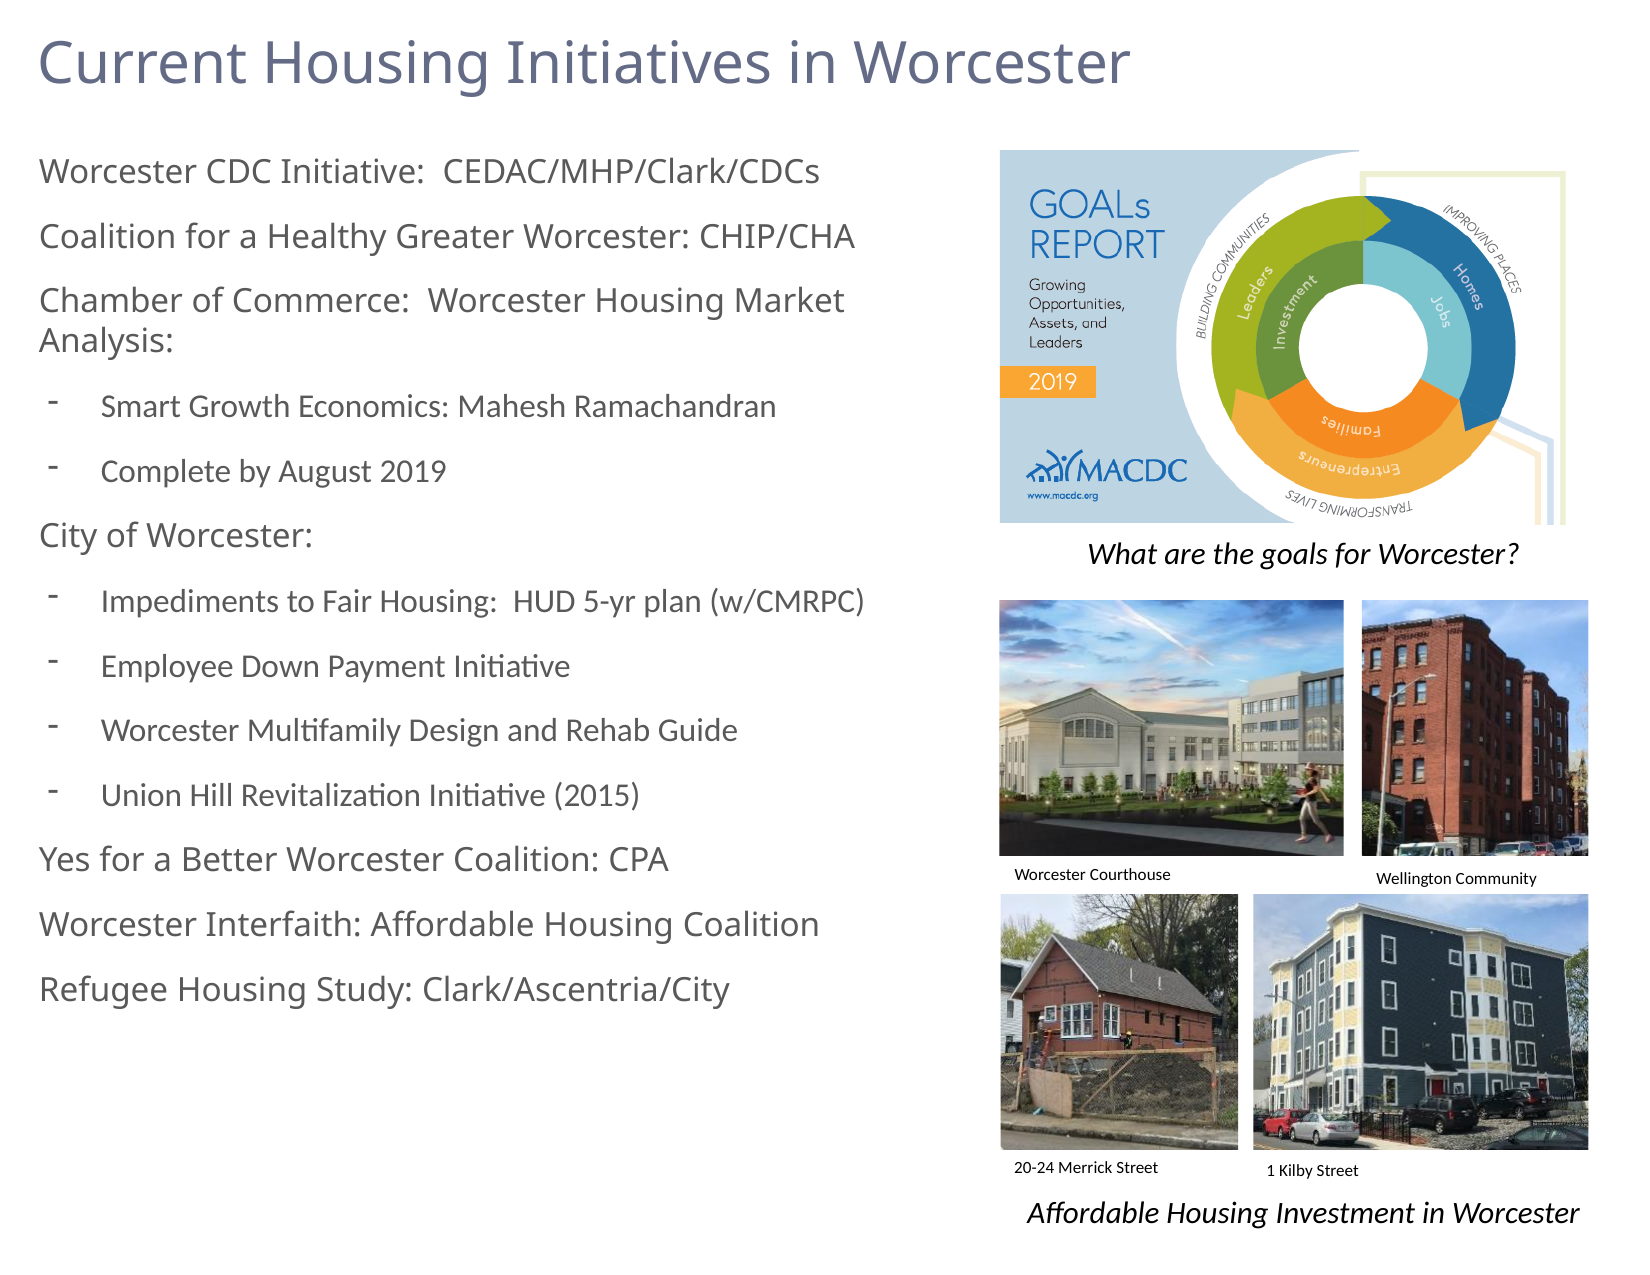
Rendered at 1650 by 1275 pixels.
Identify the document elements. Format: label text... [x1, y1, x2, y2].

picture [1000, 894, 1239, 1151]
picture [1253, 894, 1589, 1151]
picture [999, 149, 1590, 525]
picture [1347, 600, 1603, 856]
picture [999, 600, 1344, 856]
text_box Wellington Community [1361, 859, 1607, 895]
text_box 20-24 Merrick Street [999, 1156, 1191, 1185]
title Current Housing Initiatives in Worcester [37, 24, 1362, 96]
text_box 1 Kilby Street [1251, 1155, 1472, 1184]
list Worcester CDC Initiative: CEDAC/MHP/Clark/CDCs Coalition for a Healthy Greater Worcester: CHIP/CHA Chamber of Commerce: Worcester Housing Market Analysis: Smart Growth Economics: Mahesh Ramachandran Complete by August 2019 City of Worcester: Impediments to Fair Housing: HUD 5-yr plan (w/CMRPC) Employee Down Payment Initiative Worcester Multifamily Design and Rehab Guide Union Hill Revitalization Initiative (2015) Yes for a Better Worcester Coalition: CPA Worcester Interfaith: Affordable Housing Coalition Refugee Housing Study: Clark/Ascentria/City [38, 150, 975, 1188]
text_box Affordable Housing Investment in Worcester [1000, 1184, 1607, 1237]
text_box Worcester Courthouse [999, 862, 1237, 892]
text_box What are the goals for Worcester? [1000, 525, 1607, 578]
